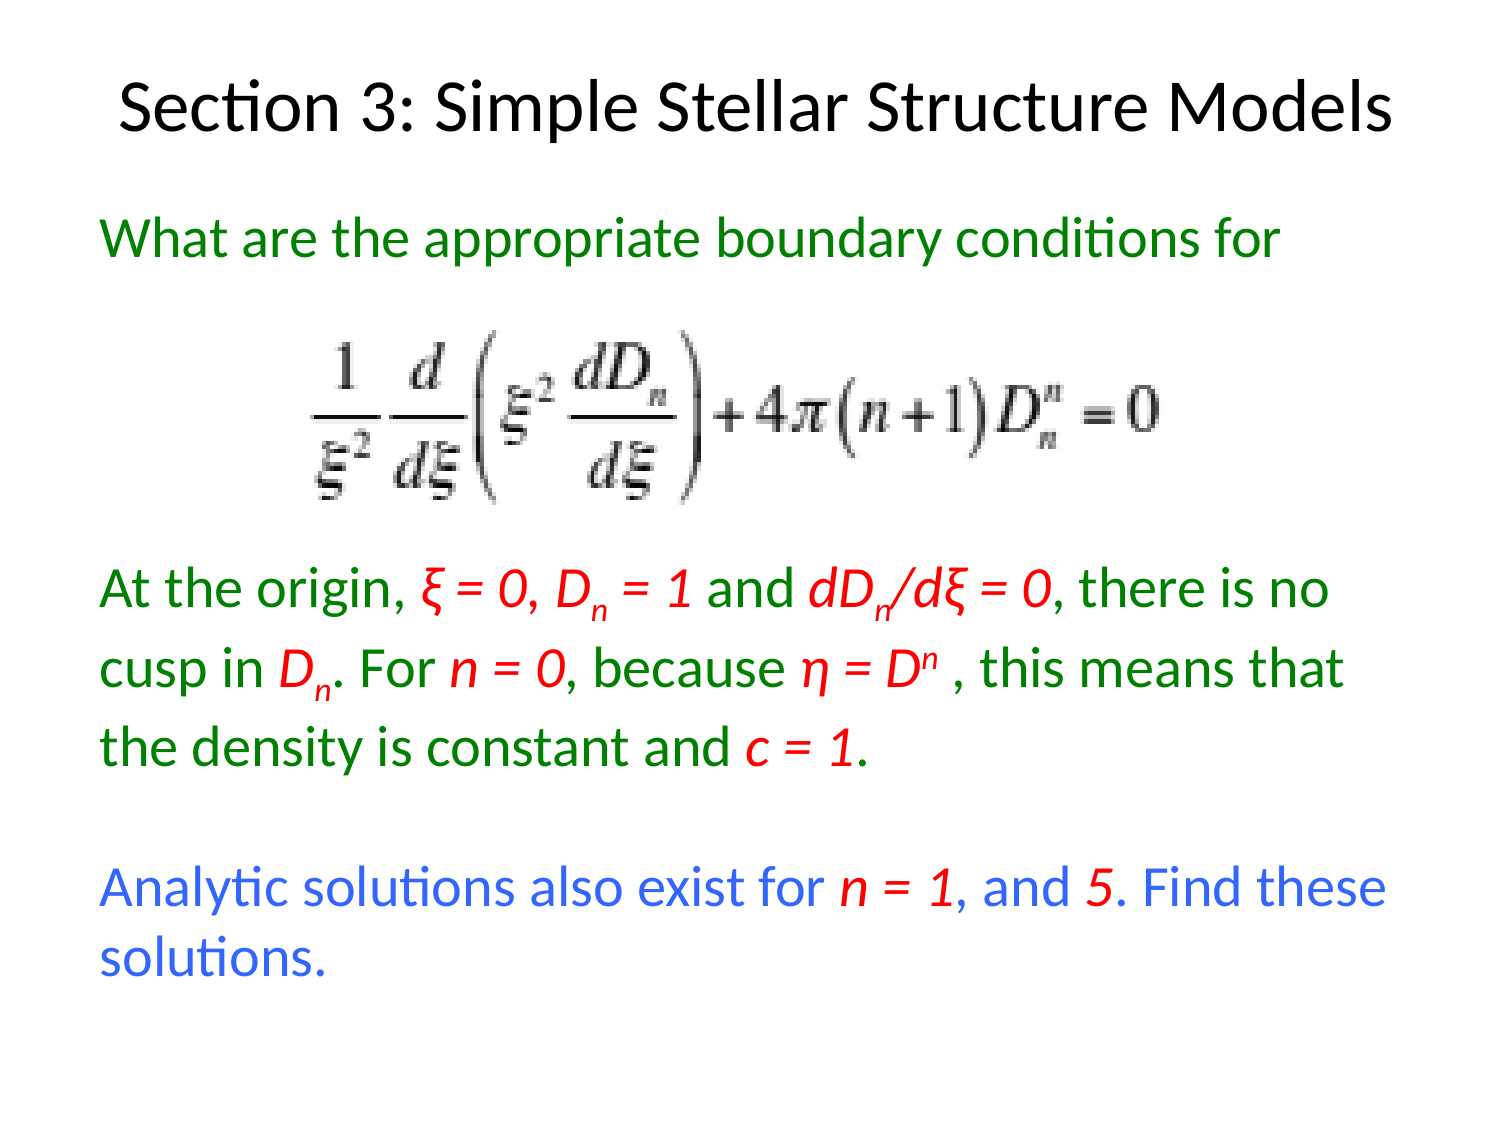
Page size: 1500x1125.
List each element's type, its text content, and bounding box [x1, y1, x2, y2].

text_box What are the appropriate boundary conditions for At the origin, ξ = 0, Dn = 1 and dDn/dξ = 0, there is no cusp in Dn. For n = 0, because η = Dn , this means that the density is constant and c = 1. Analytic solutions also exist for n = 1, and 5. Find these solutions. [85, 191, 1441, 996]
text_box Section 3: Simple Stellar Structure Models [72, 49, 1441, 155]
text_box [303, 313, 1168, 510]
